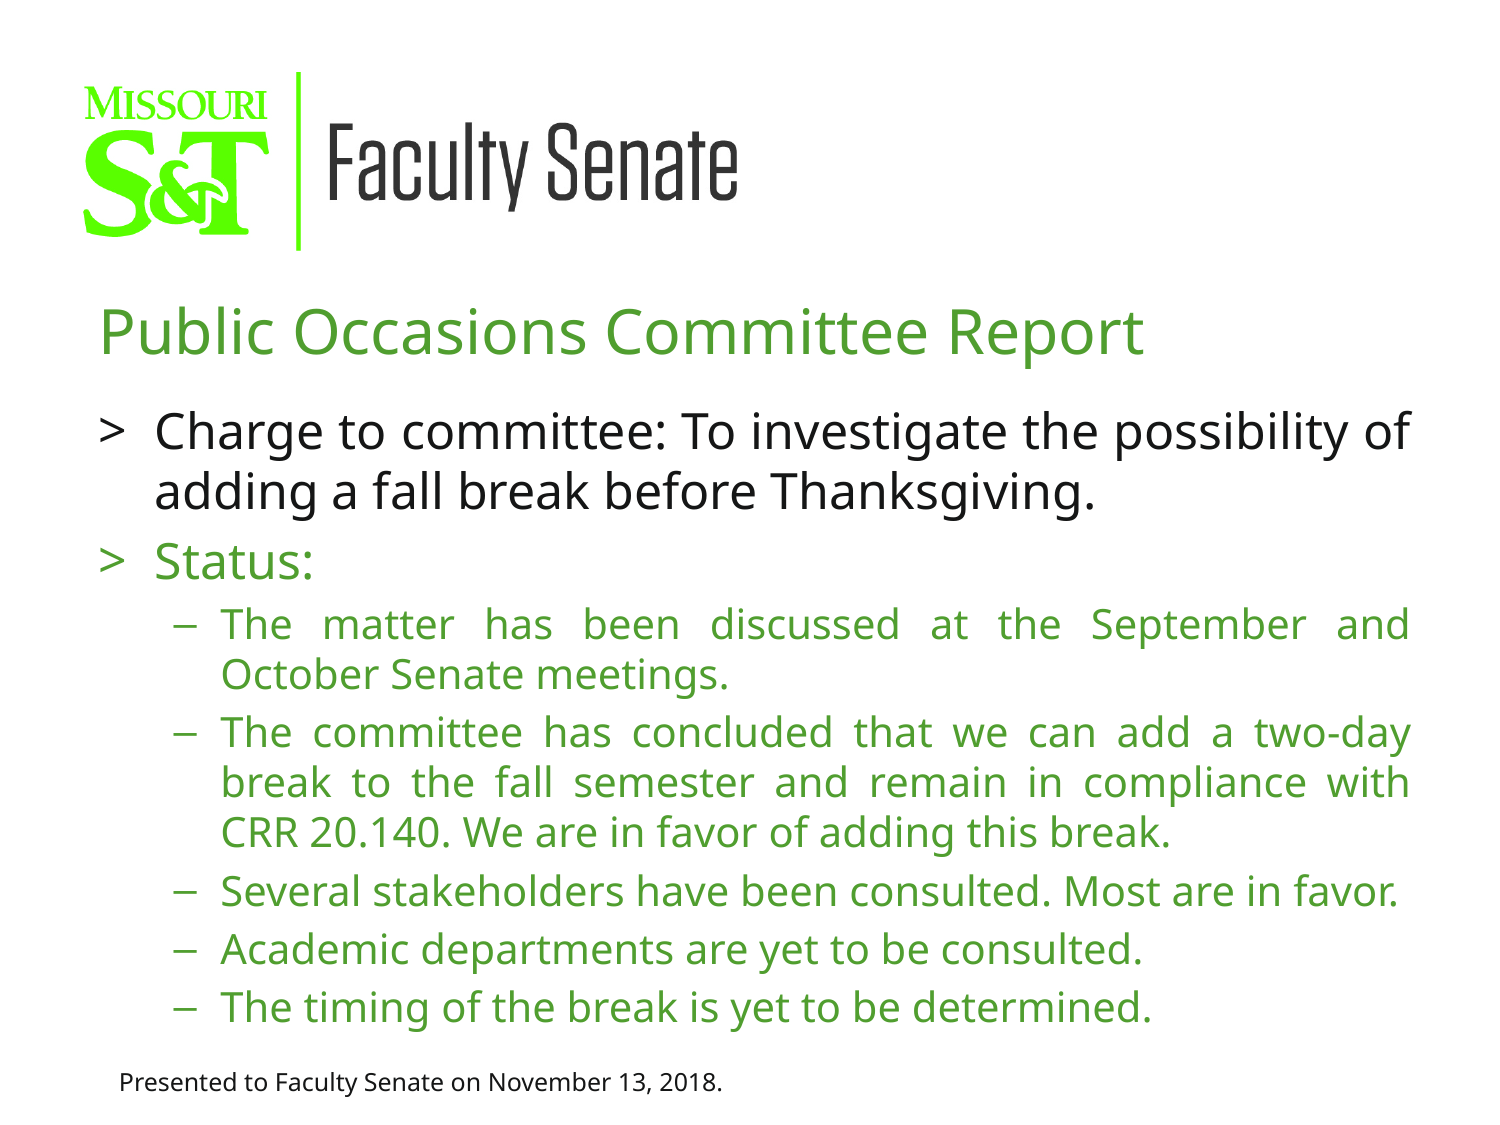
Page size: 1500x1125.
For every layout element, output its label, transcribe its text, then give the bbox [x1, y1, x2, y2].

picture [83, 72, 737, 251]
text_box Presented to Faculty Senate on November 13, 2018. [104, 1059, 1207, 1105]
list Charge to committee: To investigate the possibility of adding a fall break before Thanksgiving. Status: The matter has been discussed at the September and October Senate meetings. The committee has concluded that we can add a two-day break to the fall semester and remain in compliance with CRR 20.140. We are in favor of adding this break. Several stakeholders have been consulted. Most are in favor. Academic departments are yet to be consulted. The timing of the break is yet to be determined. [83, 457, 1427, 1060]
list Public Occasions Committee Report [83, 293, 1427, 457]
